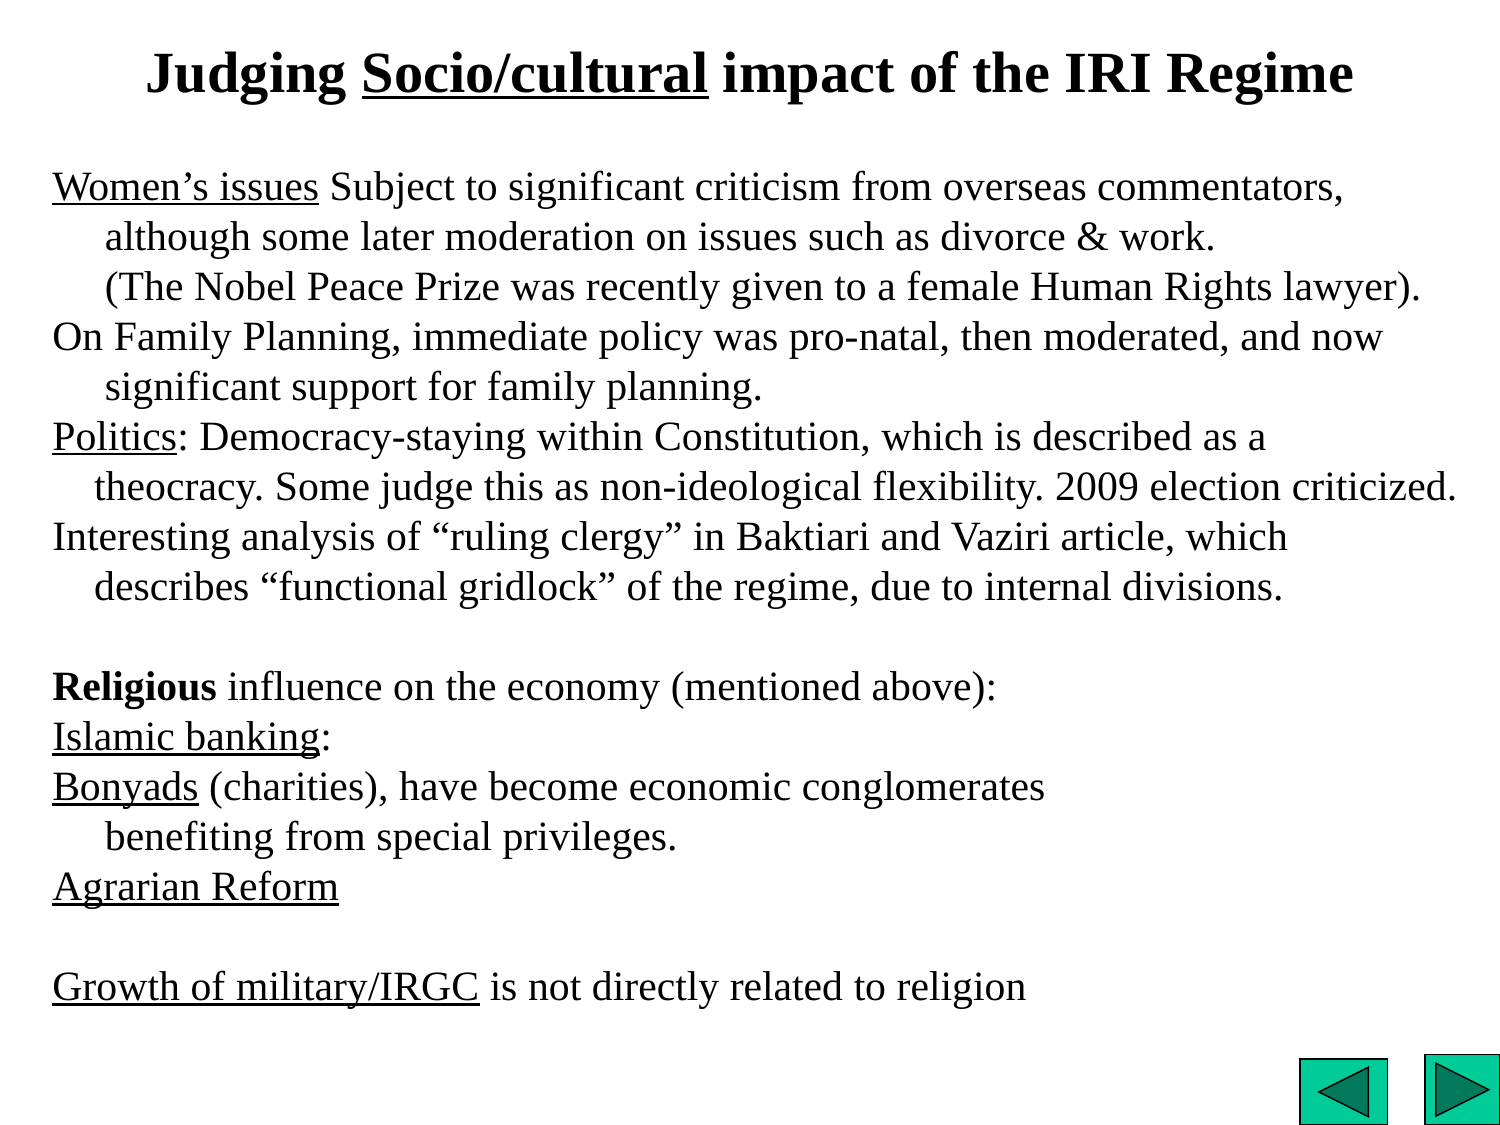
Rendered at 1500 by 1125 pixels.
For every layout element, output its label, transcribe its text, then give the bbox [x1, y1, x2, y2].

title Judging Socio/cultural impact of the IRI Regime [0, 0, 1500, 138]
text_box Women’s issues Subject to significant criticism from overseas commentators, although some later moderation on issues such as divorce & work. (The Nobel Peace Prize was recently given to a female Human Rights lawyer). On Family Planning, immediate policy was pro-natal, then moderated, and now significant support for family planning. Politics: Democracy-staying within Constitution, which is described as a theocracy. Some judge this as non-ideological flexibility. 2009 election criticized. Interesting analysis of “ruling clergy” in Baktiari and Vaziri article, which describes “functional gridlock” of the regime, due to internal divisions. Religious influence on the economy (mentioned above): Islamic banking: Bonyads (charities), have become economic conglomerates benefiting from special privileges. Agrarian Reform Growth of military/IRGC is not directly related to religion [37, 151, 1500, 1017]
